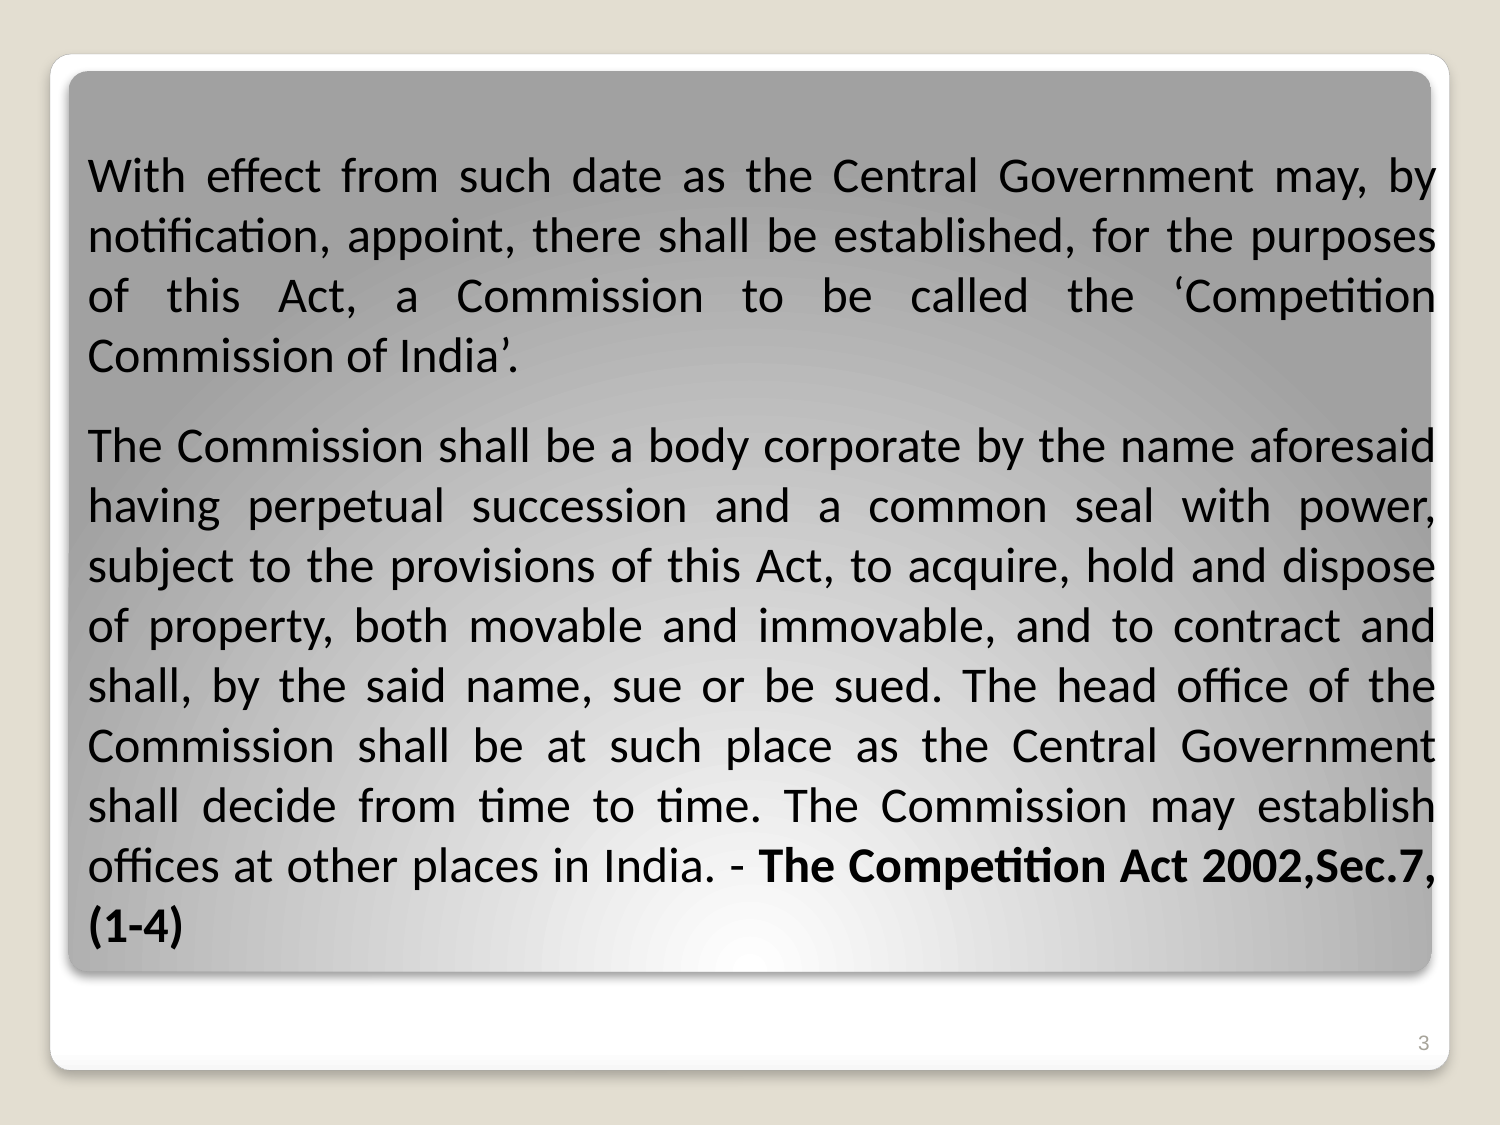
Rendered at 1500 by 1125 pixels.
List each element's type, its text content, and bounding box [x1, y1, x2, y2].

text_box With effect from such date as the Central Government may, by notification, appoint, there shall be established, for the purposes of this Act, a Commission to be called the ‘Competition Commission of India’. The Commission shall be a body corporate by the name aforesaid having perpetual succession and a common seal with power, subject to the provisions of this Act, to acquire, hold and dispose of property, both movable and immovable, and to contract and shall, by the said name, sue or be sued. The head office of the Commission shall be at such place as the Central Government shall decide from time to time. The Commission may establish offices at other places in India. - The Competition Act 2002,Sec.7,(1-4) [87, 80, 1438, 953]
slide_number 3 [1369, 1002, 1445, 1063]
